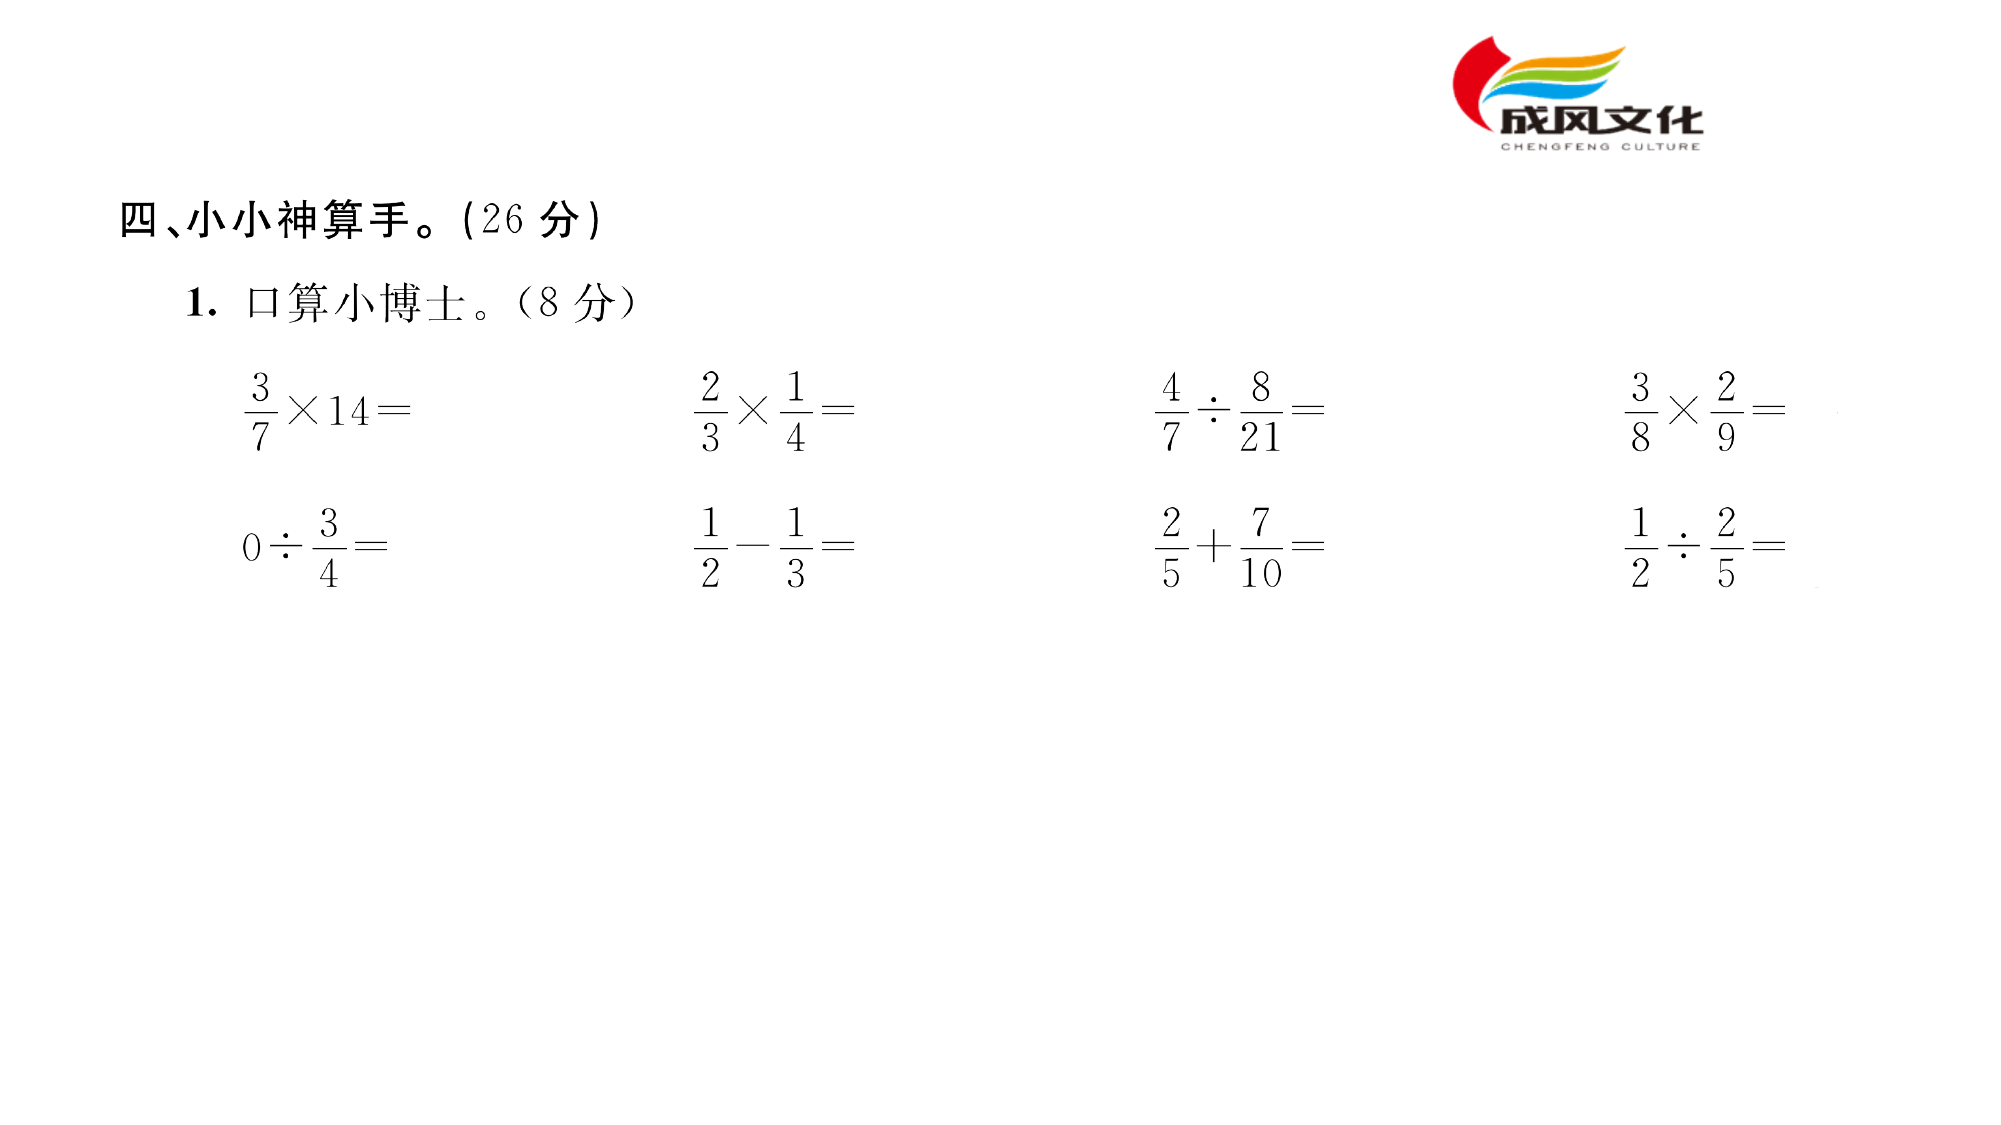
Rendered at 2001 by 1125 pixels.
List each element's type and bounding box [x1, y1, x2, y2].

picture [118, 30, 2000, 610]
